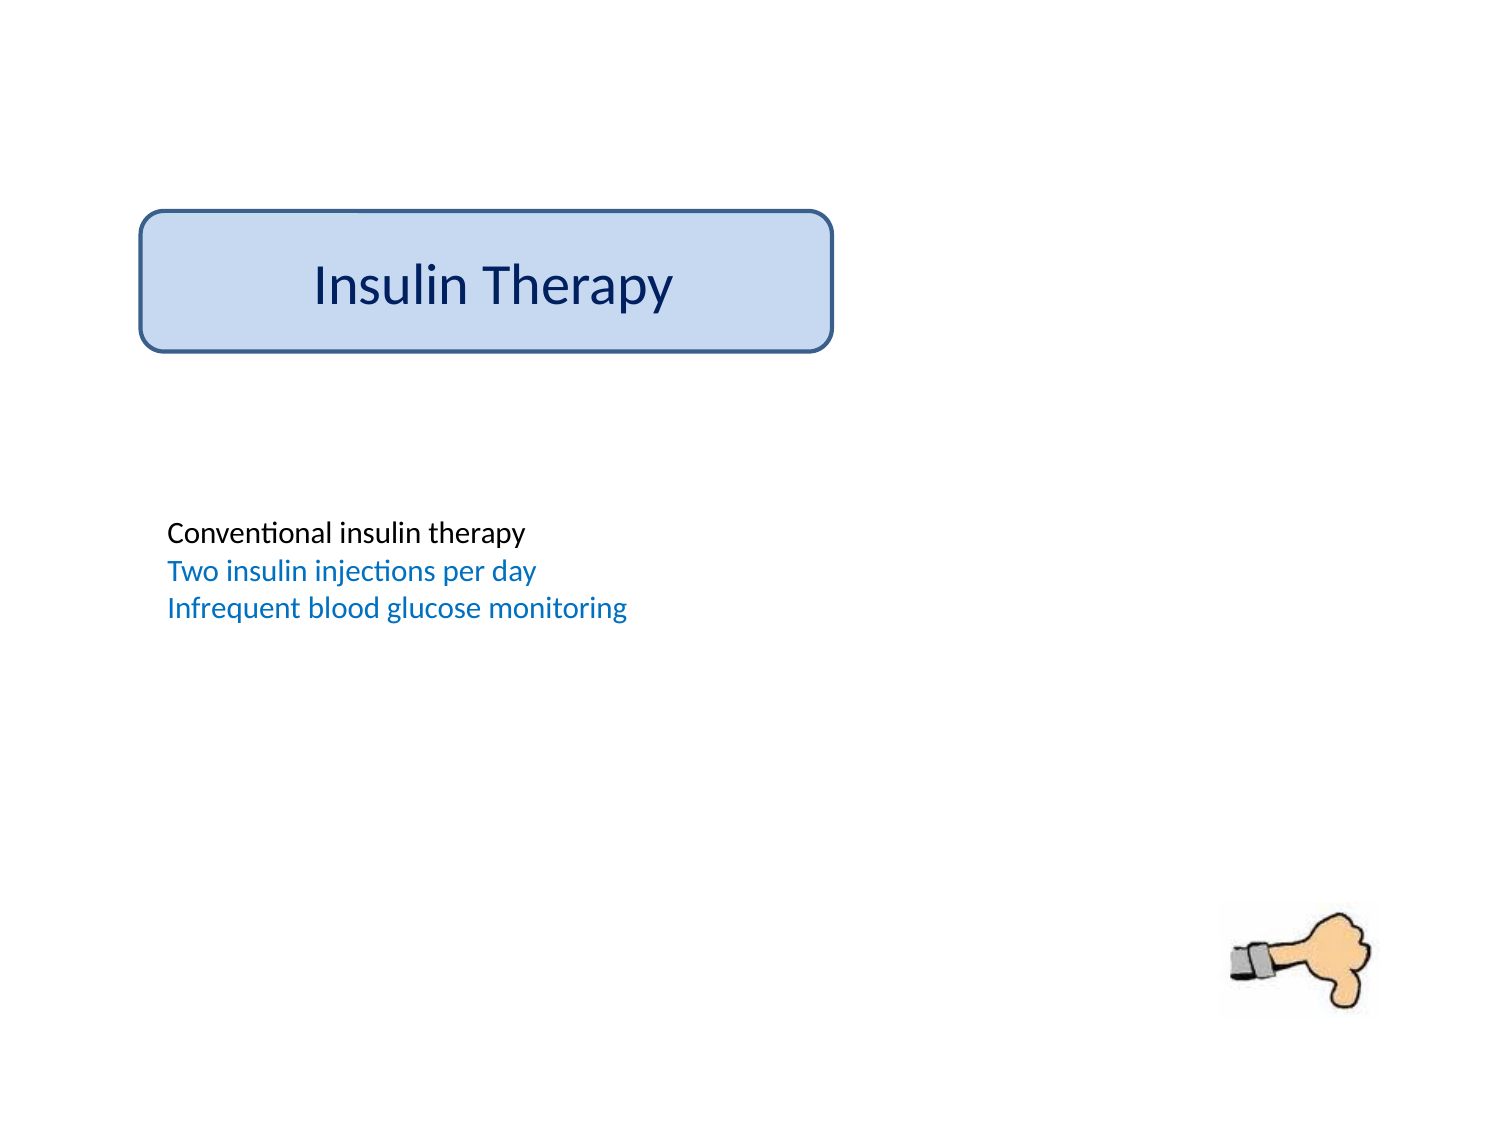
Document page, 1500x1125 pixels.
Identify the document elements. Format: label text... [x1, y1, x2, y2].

picture [1218, 902, 1380, 1019]
title Conventional insulin therapy Two insulin injections per day Infrequent blood glucose monitoring [152, 503, 1428, 745]
text_box Insulin Therapy [138, 208, 835, 354]
